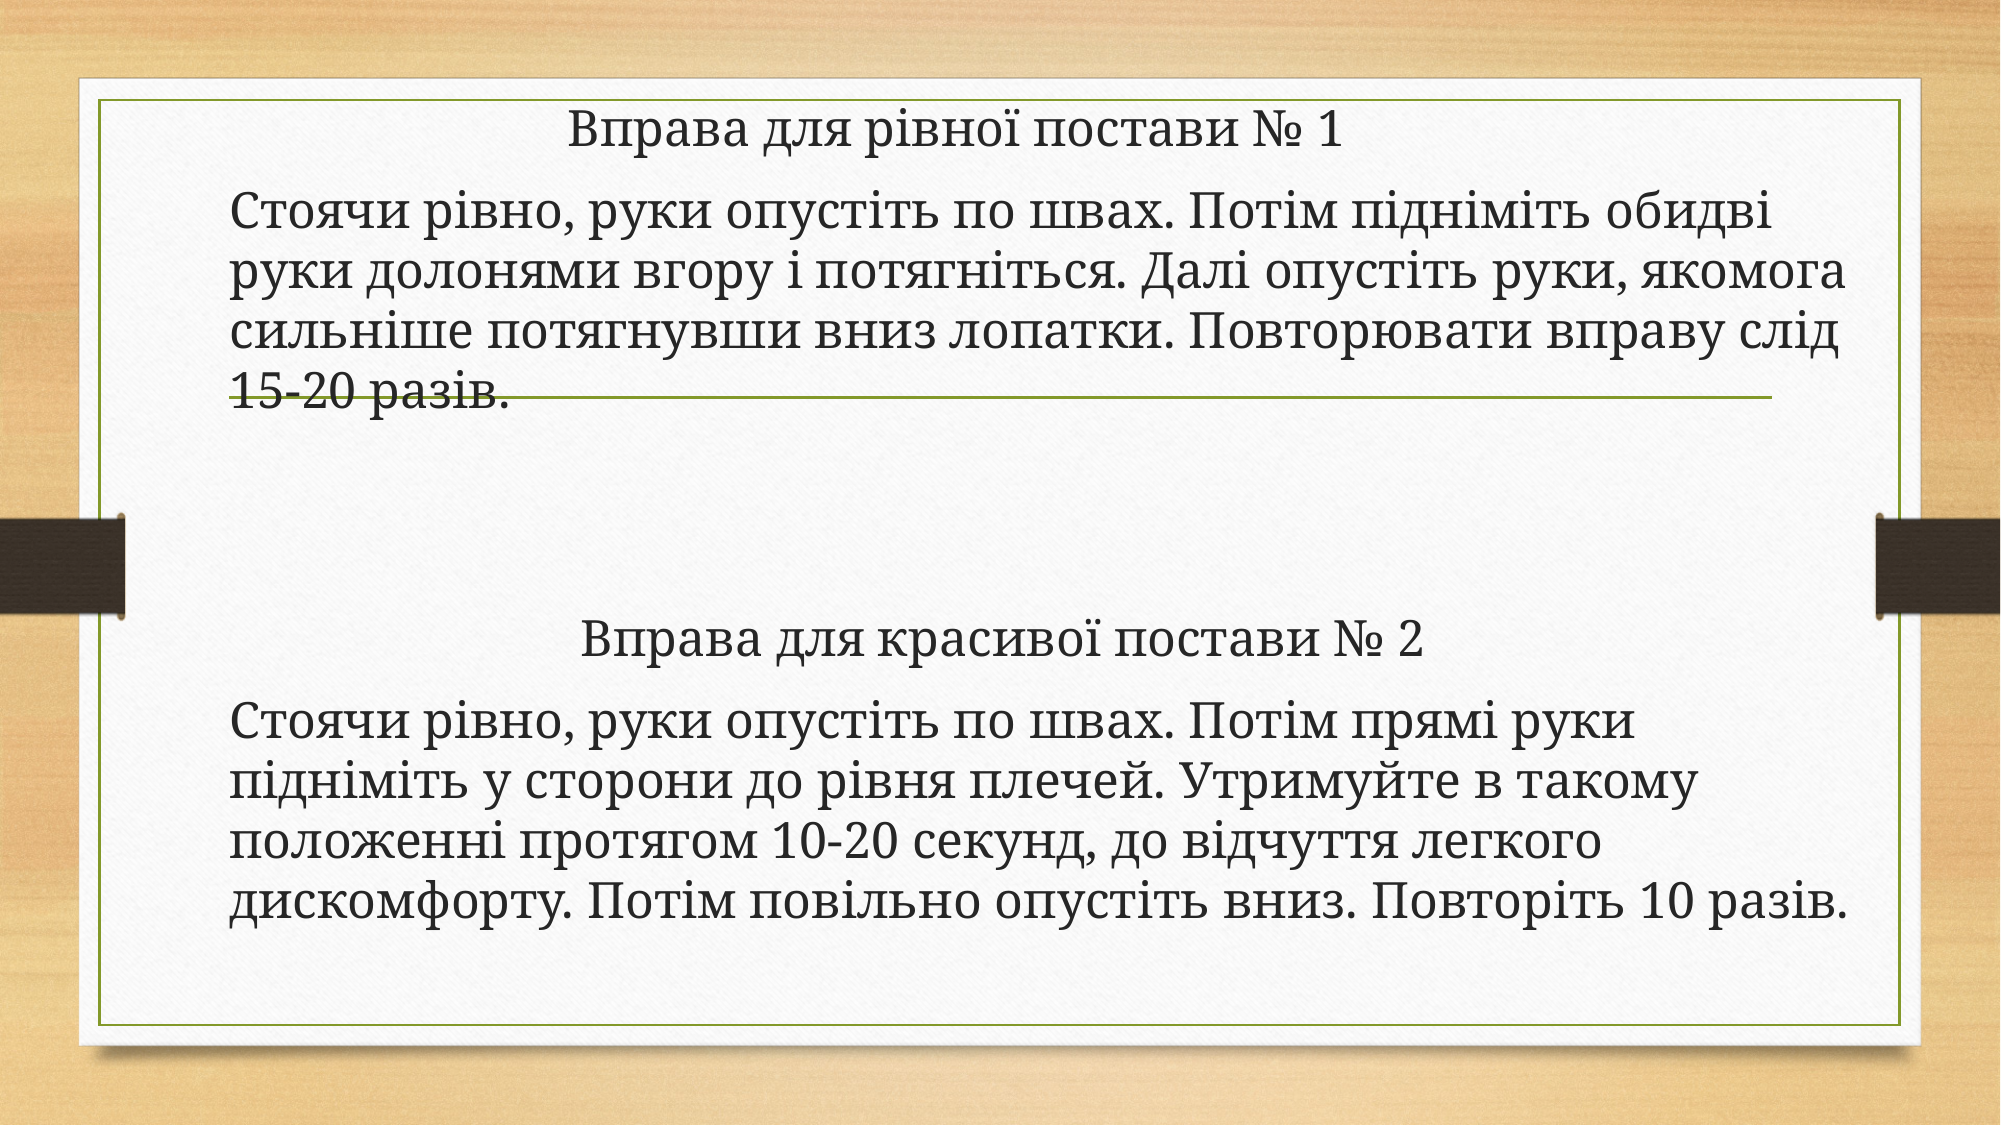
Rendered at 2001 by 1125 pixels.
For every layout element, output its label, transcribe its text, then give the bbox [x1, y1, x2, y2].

list Вправа для рівної постави № 1 Стоячи рівно, руки опустіть по швах. Потім підніміть обидві руки долонями вгору і потягніться. Далі опустіть руки, якомога сильніше потягнувши вниз лопатки. Повторювати вправу слід 15-20 разів. Вправа для красивої постави № 2 Стоячи рівно, руки опустіть по швах. Потім прямі руки підніміть у сторони до рівня плечей. Утримуйте в такому положенні протягом 10-20 секунд, до відчуття легкого дискомфорту. Потім повільно опустіть вниз. Повторіть 10 разів. [214, 6, 1897, 1107]
picture [0, 0, 2001, 1125]
